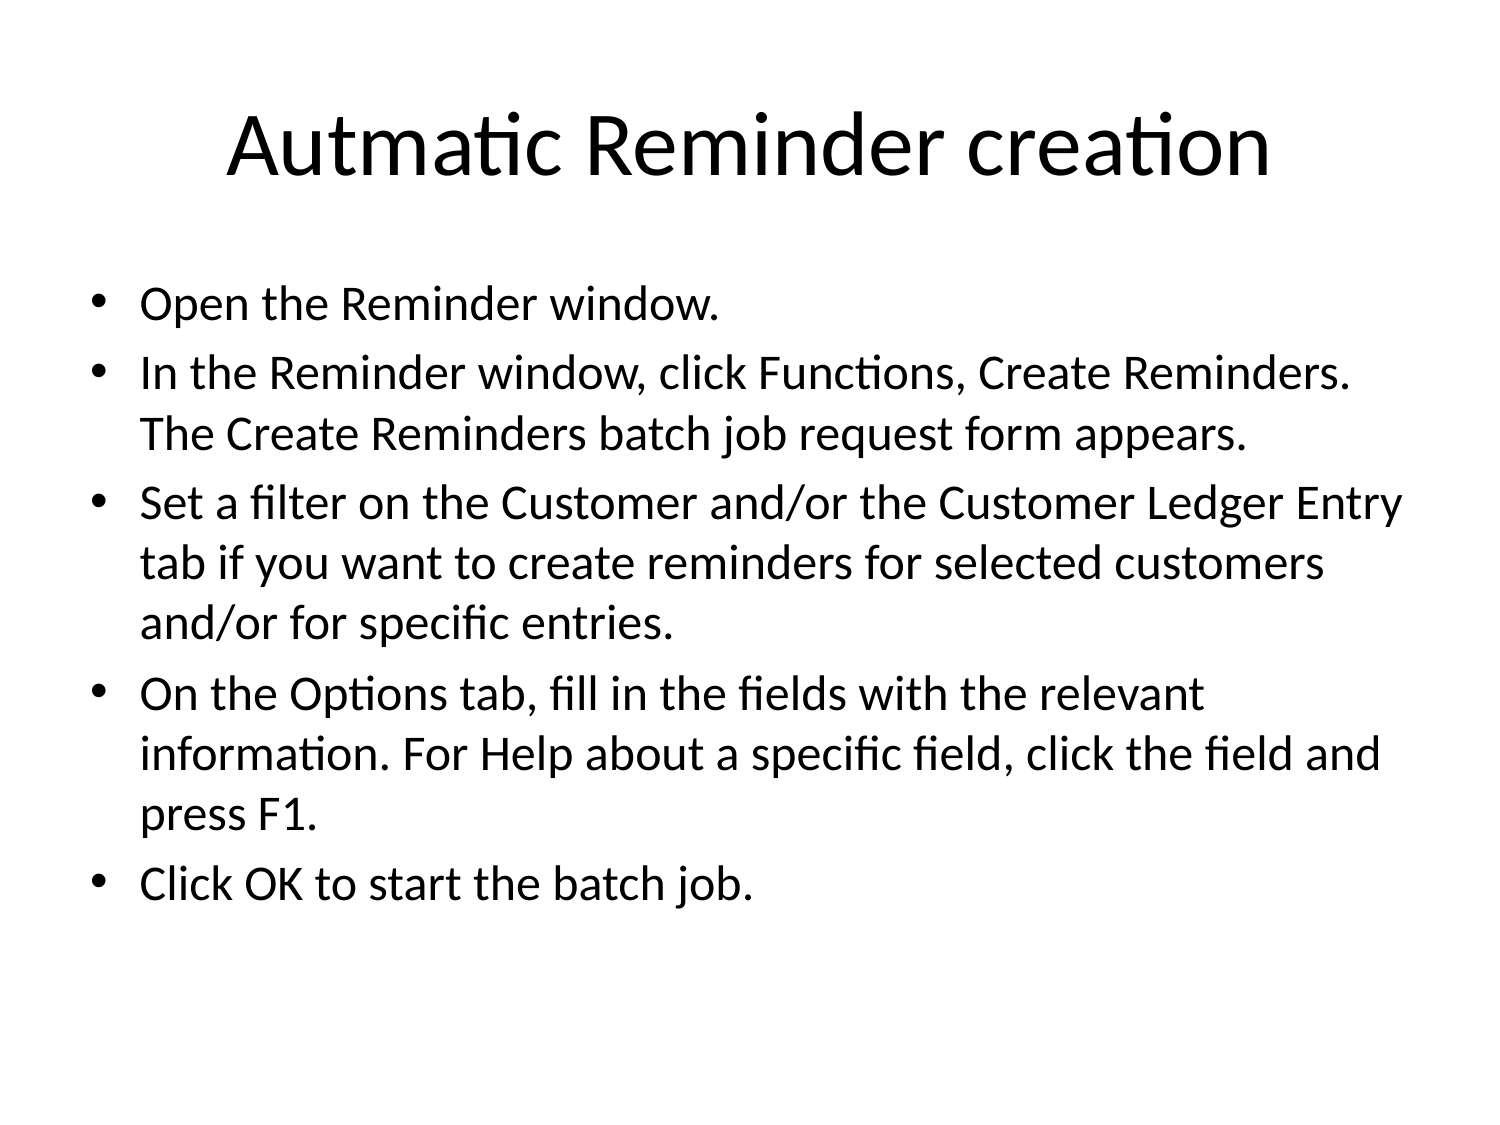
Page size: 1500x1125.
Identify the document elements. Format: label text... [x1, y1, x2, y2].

list Open the Reminder window. In the Reminder window, click Functions, Create Reminders. The Create Reminders batch job request form appears. Set a filter on the Customer and/or the Customer Ledger Entry tab if you want to create reminders for selected customers and/or for specific entries. On the Options tab, fill in the fields with the relevant information. For Help about a specific field, click the field and press F1. Click OK to start the batch job. [75, 262, 1425, 1005]
title Autmatic Reminder creation [75, 45, 1425, 233]
